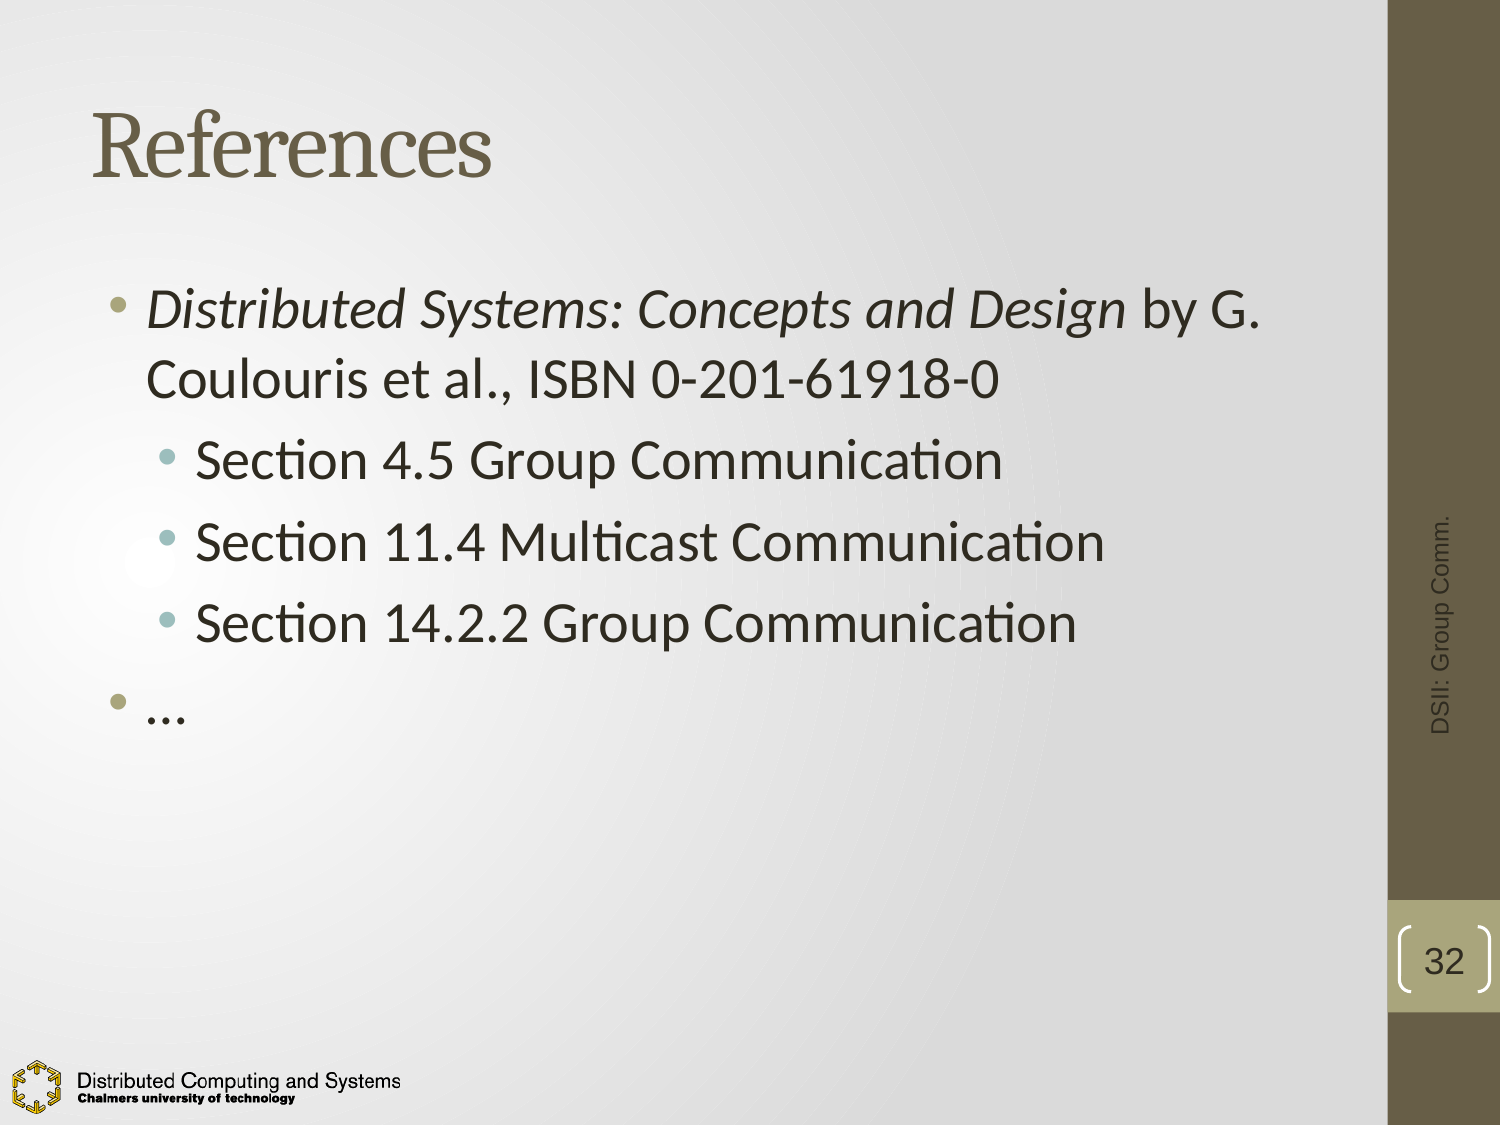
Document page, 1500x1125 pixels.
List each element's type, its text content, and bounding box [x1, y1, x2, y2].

picture [12, 1060, 400, 1114]
title References [75, 45, 1325, 233]
footer DSII: Group Comm. [1408, 500, 1469, 889]
slide_number 32 [1397, 925, 1492, 994]
list Distributed Systems: Concepts and Design by G. Coulouris et al., ISBN 0-201-61918-0 Section 4.5 Group Communication Section 11.4 Multicast Communication Section 14.2.2 Group Communication … [75, 262, 1325, 1050]
